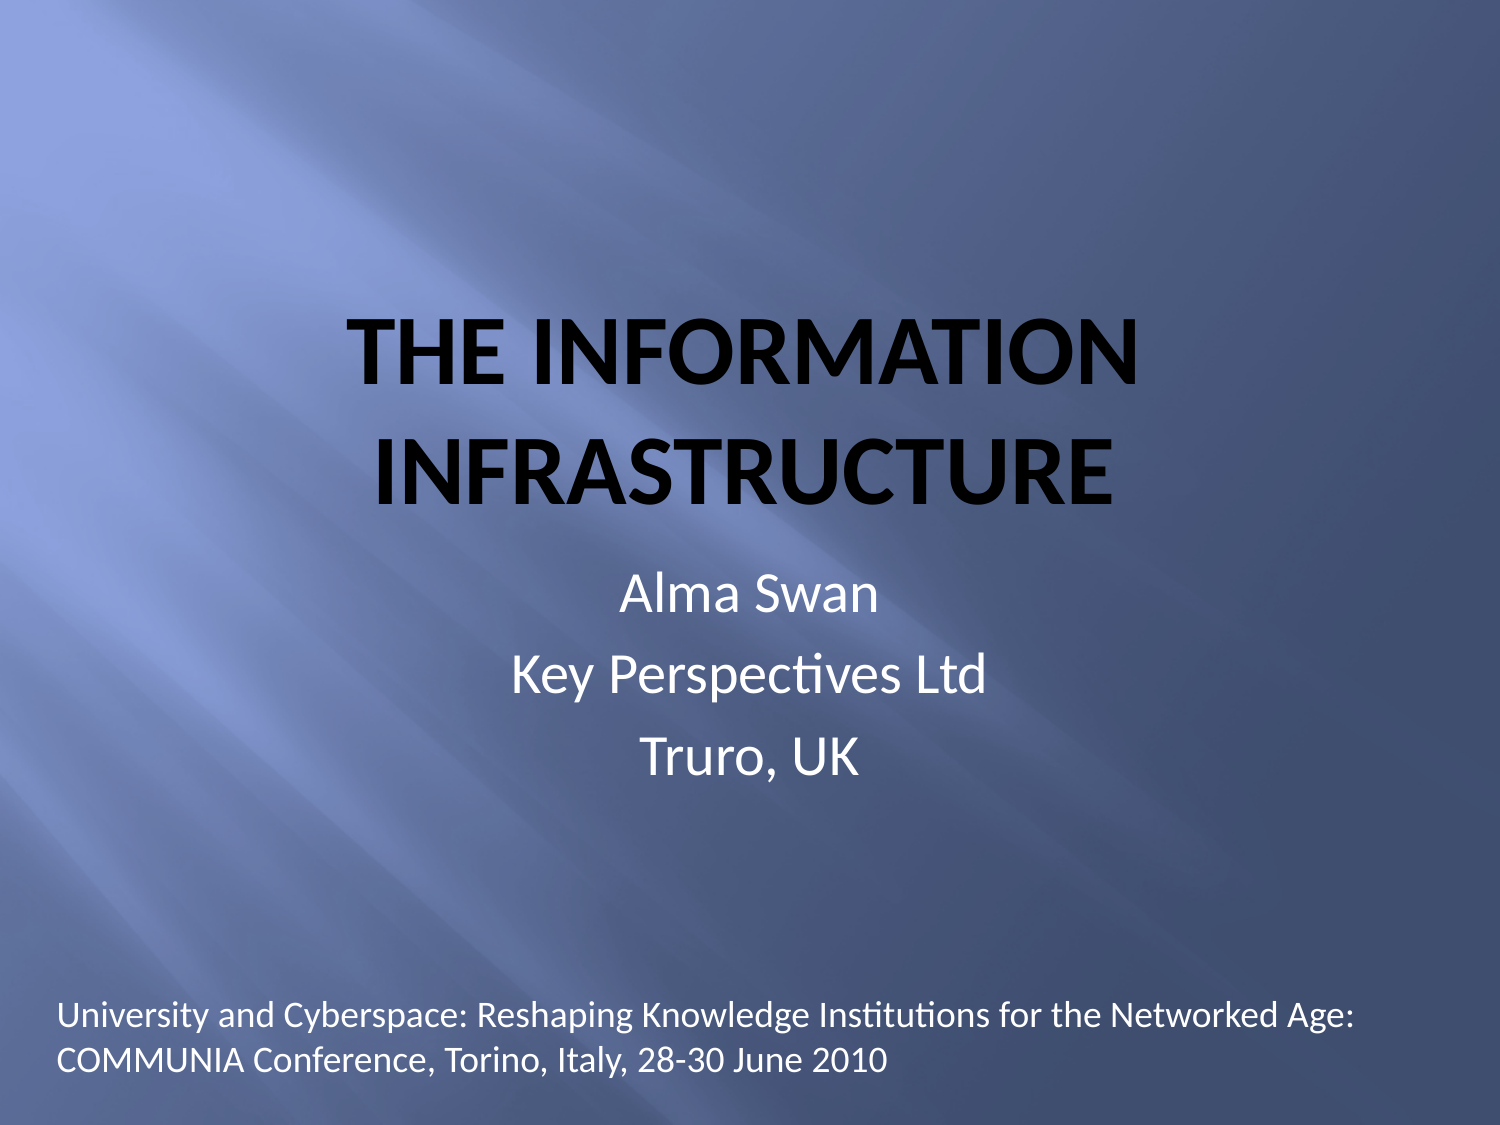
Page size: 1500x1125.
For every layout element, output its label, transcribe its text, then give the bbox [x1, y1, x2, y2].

subtitle Alma Swan Key Perspectives Ltd Truro, UK [225, 546, 1275, 834]
text_box University and Cyberspace: Reshaping Knowledge Institutions for the Networked Age: COMMUNIA Conference, Torino, Italy, 28-30 June 2010 [41, 982, 1420, 1088]
title The Information Infrastructure [69, 224, 1420, 525]
